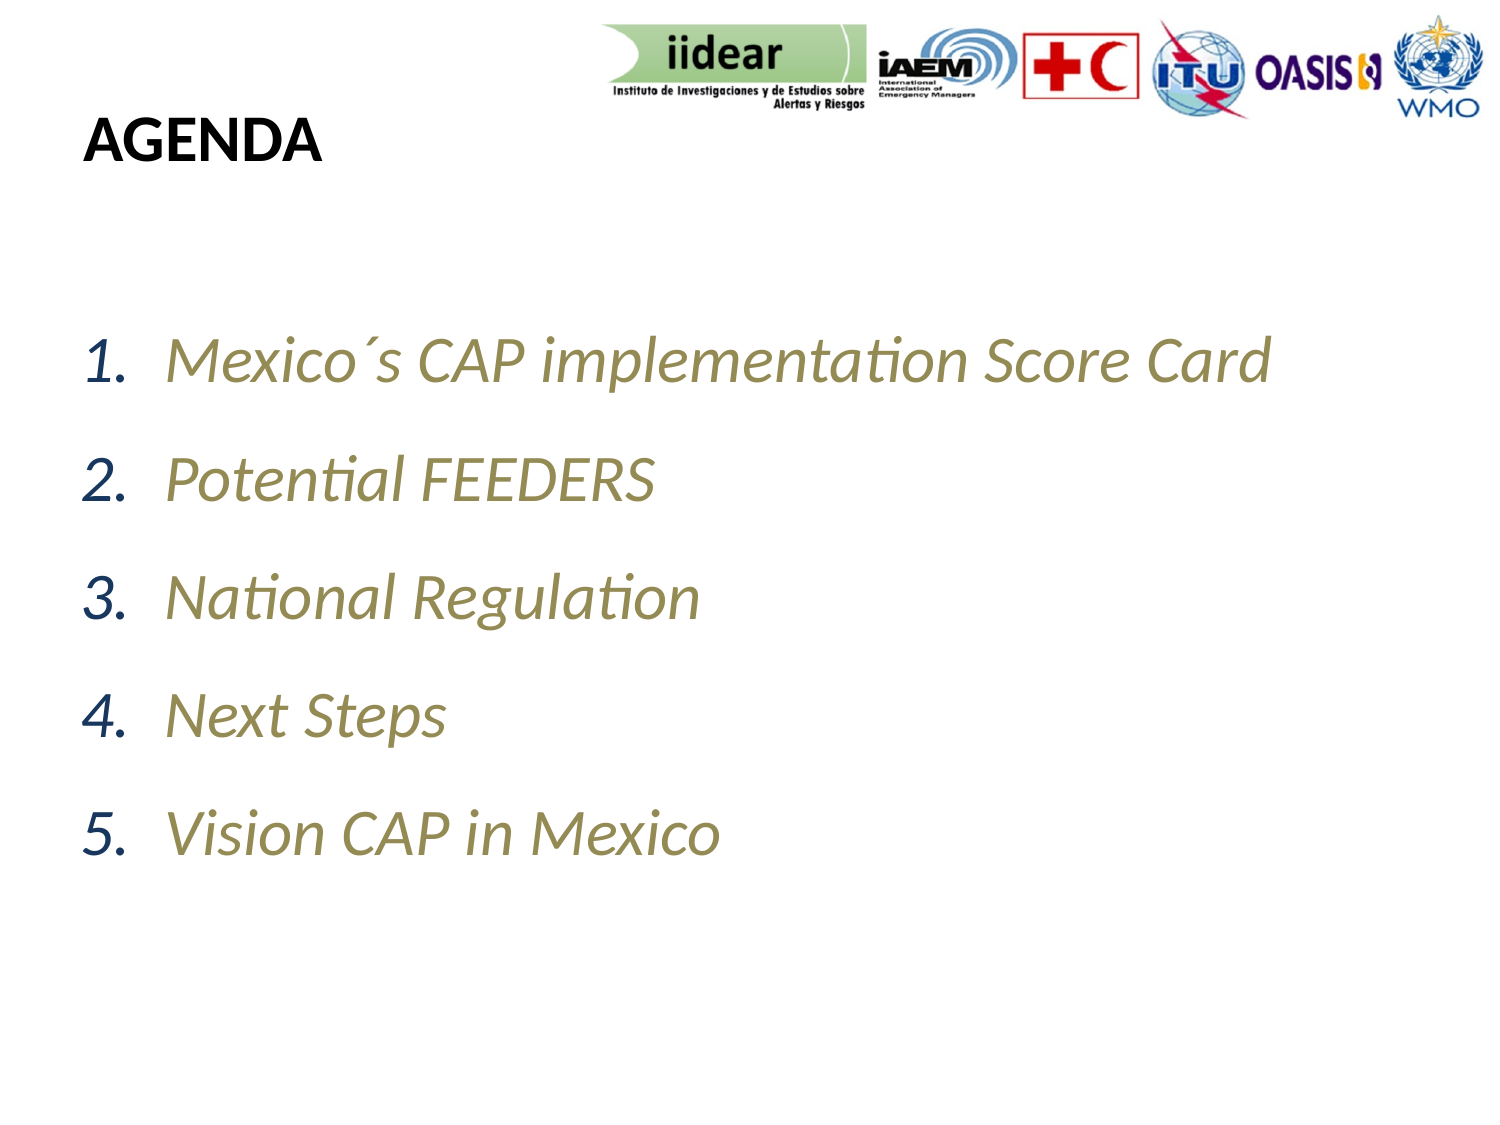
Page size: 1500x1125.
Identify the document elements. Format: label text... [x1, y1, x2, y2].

text_box AGENDA [68, 47, 824, 183]
picture [596, 9, 1489, 126]
text_box Mexico´s CAP implementation Score Card Potential FEEDERS National Regulation Next Steps Vision CAP in Mexico [64, 308, 1424, 877]
